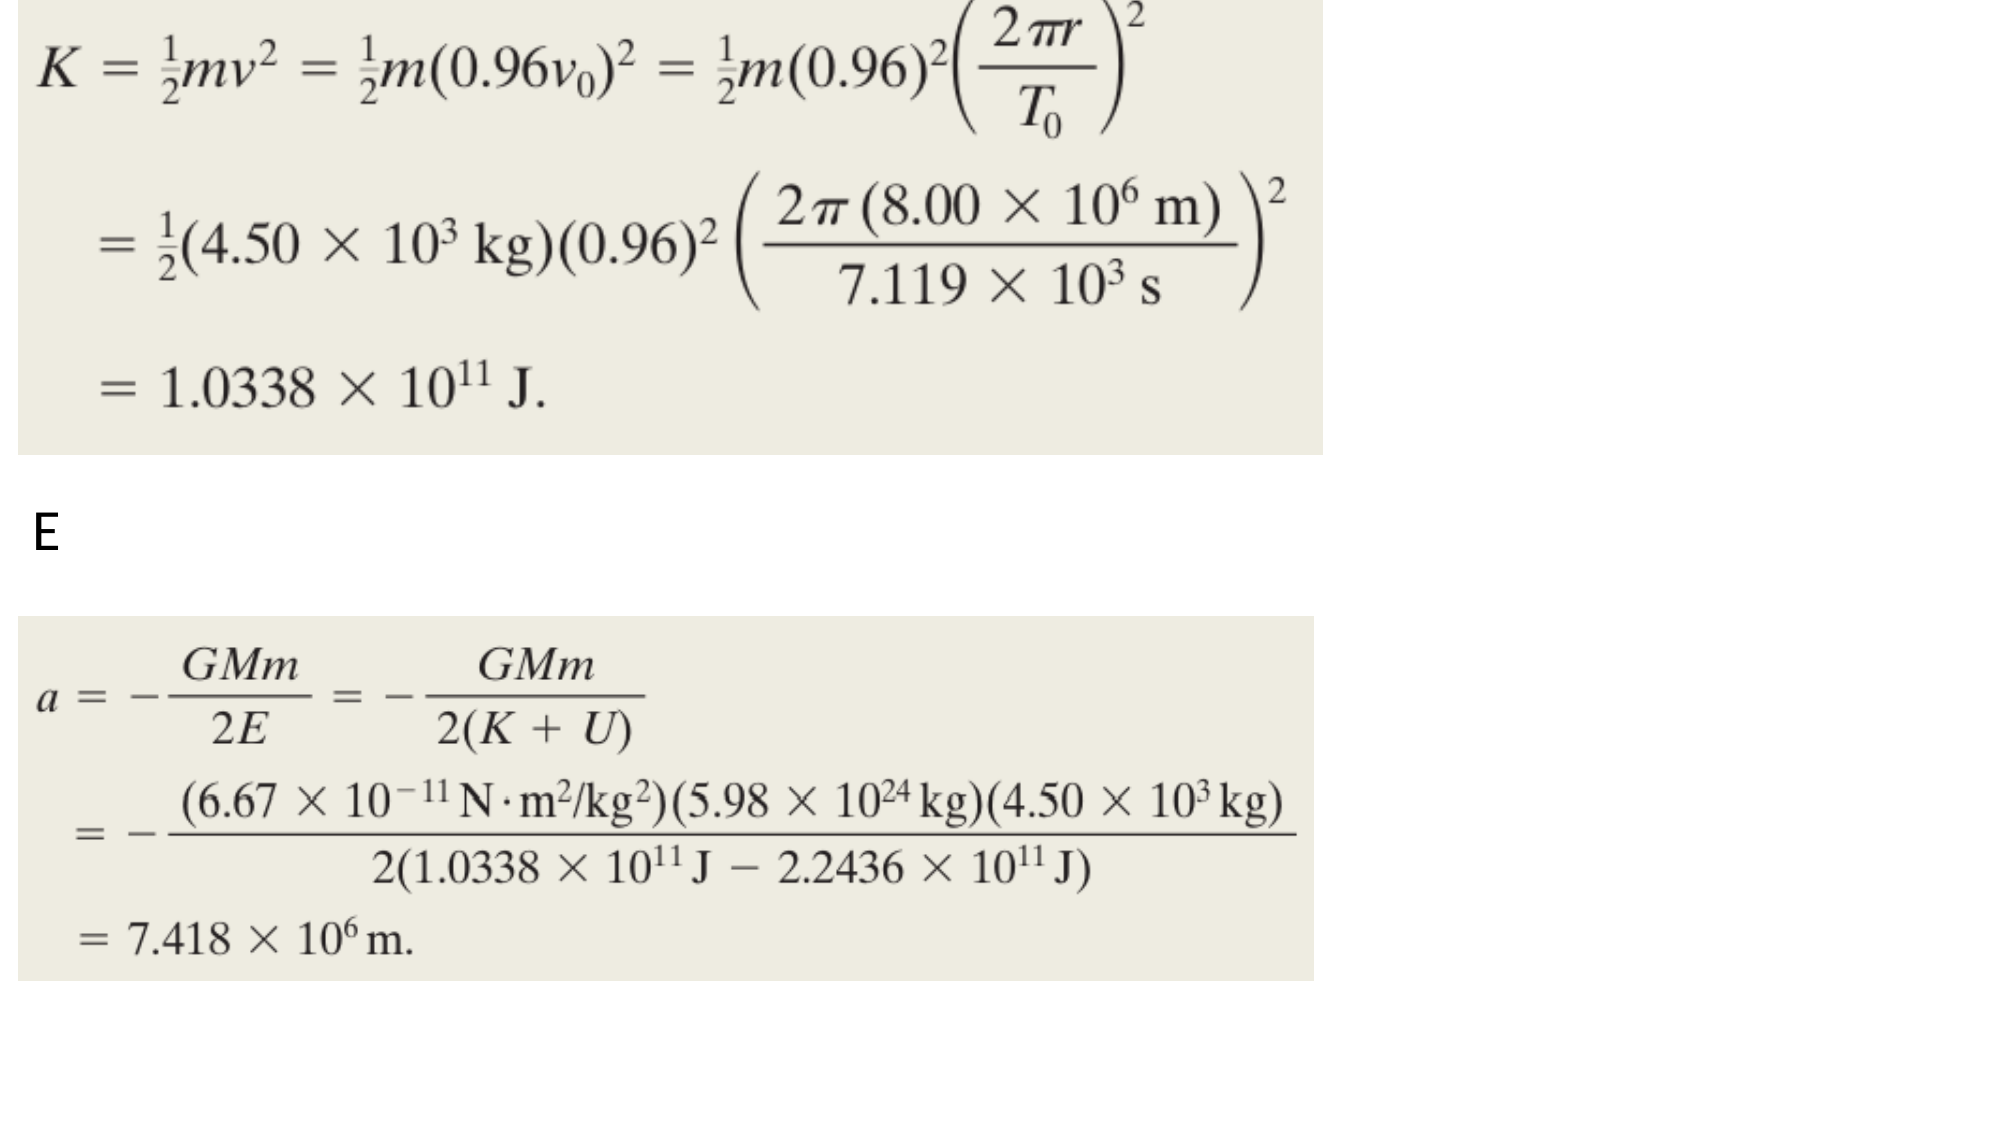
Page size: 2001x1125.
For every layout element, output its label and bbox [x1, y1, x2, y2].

picture [18, 0, 1323, 455]
picture [18, 616, 1314, 981]
